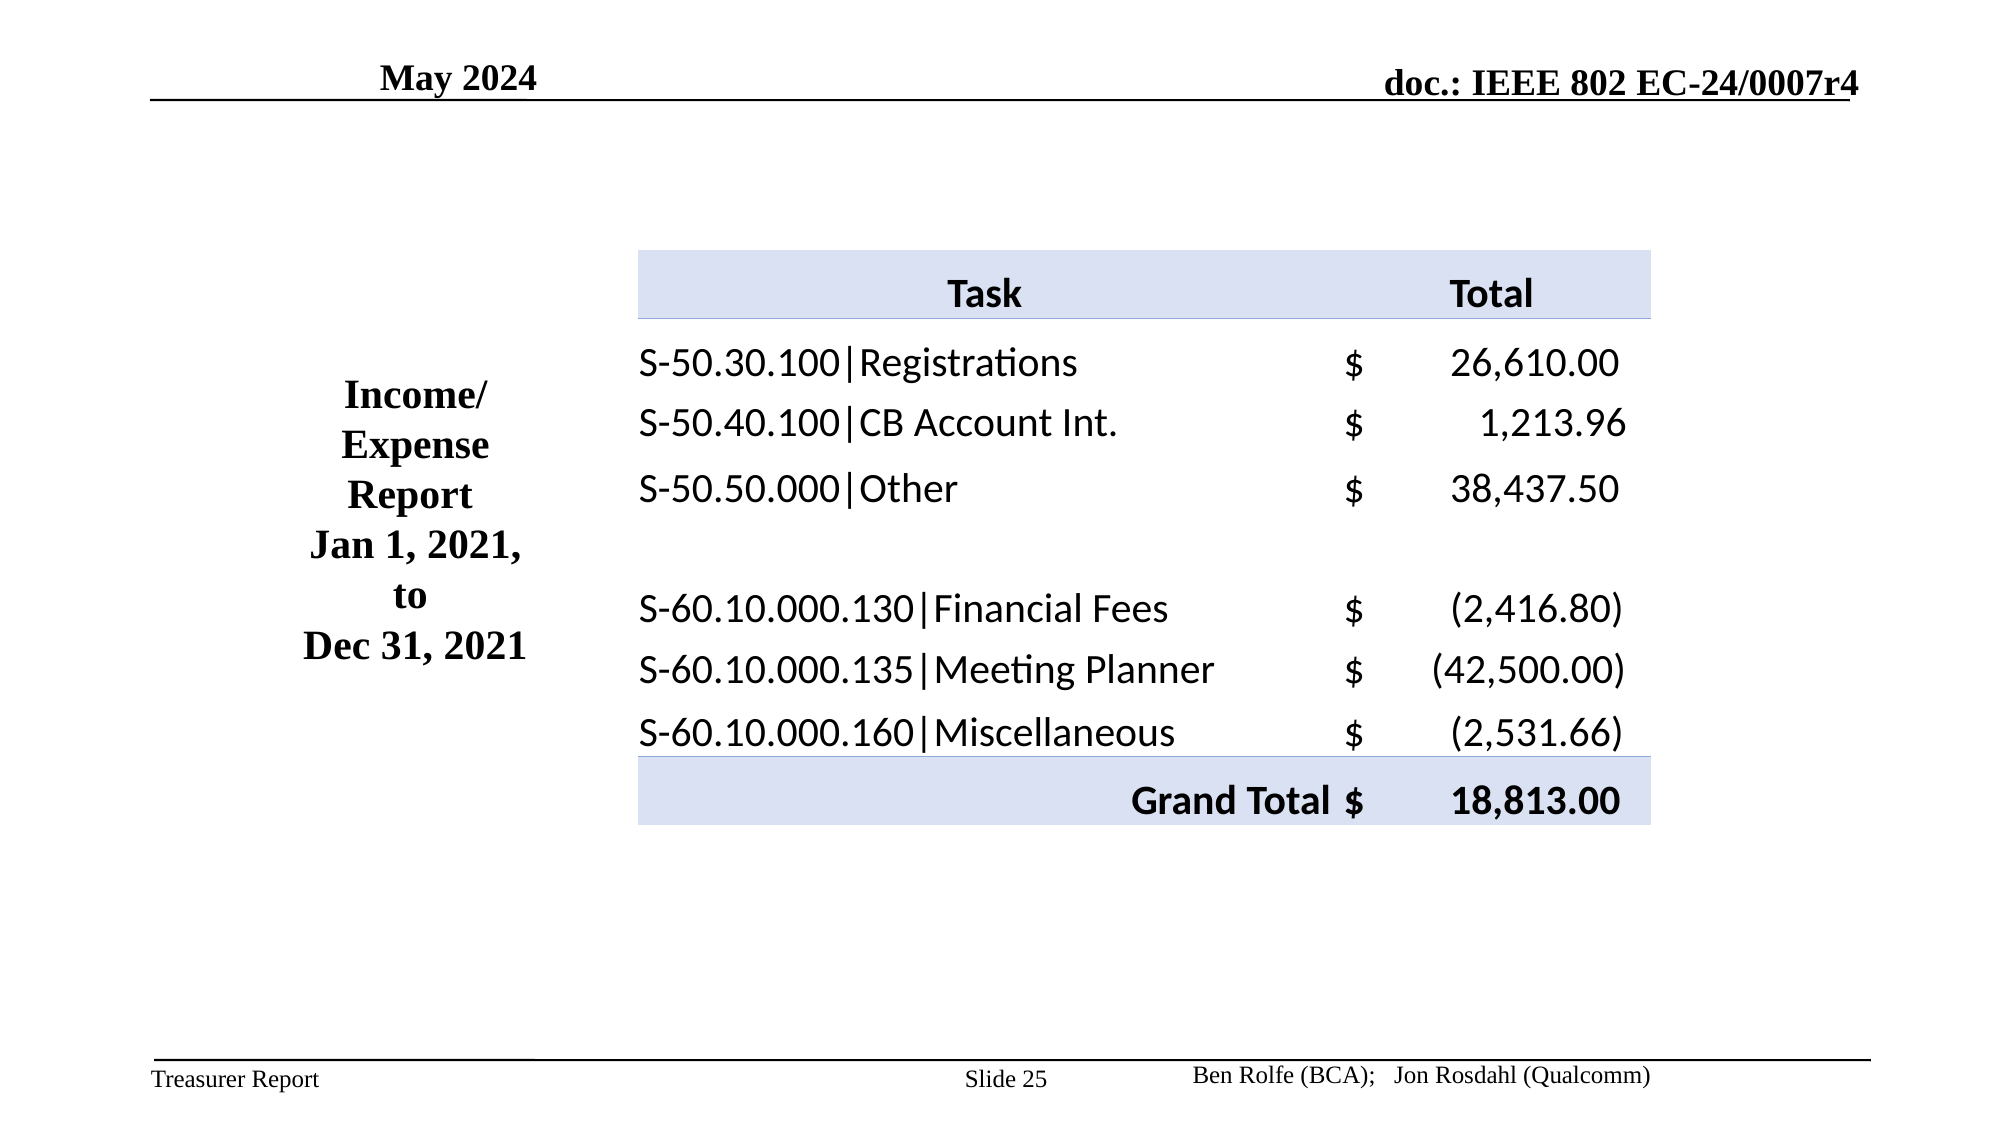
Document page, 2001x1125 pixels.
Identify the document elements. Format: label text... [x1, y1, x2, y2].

table_cell $ 18,813.00 [1332, 757, 1651, 825]
table_cell $ (2,416.80) [1332, 513, 1651, 633]
footer Ben Rolfe (BCA); Jon Rosdahl (Qualcomm) [1175, 1061, 1652, 1093]
table_cell Grand Total [638, 757, 1332, 825]
table_cell S-50.40.100|CB Account Int. [638, 387, 1332, 447]
title Income/ Expense Report Jan 1, 2021, to Dec 31, 2021 [274, 149, 557, 885]
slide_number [379, 53, 688, 99]
table_header Task [638, 250, 1332, 318]
table_cell $ (2,531.66) [1332, 694, 1651, 756]
table_cell $ (42,500.00) [1332, 633, 1651, 694]
table_header Total [1332, 250, 1651, 318]
table_cell S-50.50.000|Other [638, 447, 1332, 513]
table_cell $ 38,437.50 [1332, 447, 1651, 513]
table_cell S-60.10.000.160|Miscellaneous [638, 694, 1332, 756]
table_cell S-50.30.100|Registrations [638, 319, 1332, 387]
slide_number Slide 25 [962, 1061, 1050, 1123]
table_cell $ 1,213.96 [1332, 387, 1651, 447]
table_cell S-60.10.000.130|Financial Fees [638, 513, 1332, 633]
table_cell S-60.10.000.135|Meeting Planner [638, 633, 1332, 694]
table_cell $ 26,610.00 [1332, 319, 1651, 387]
